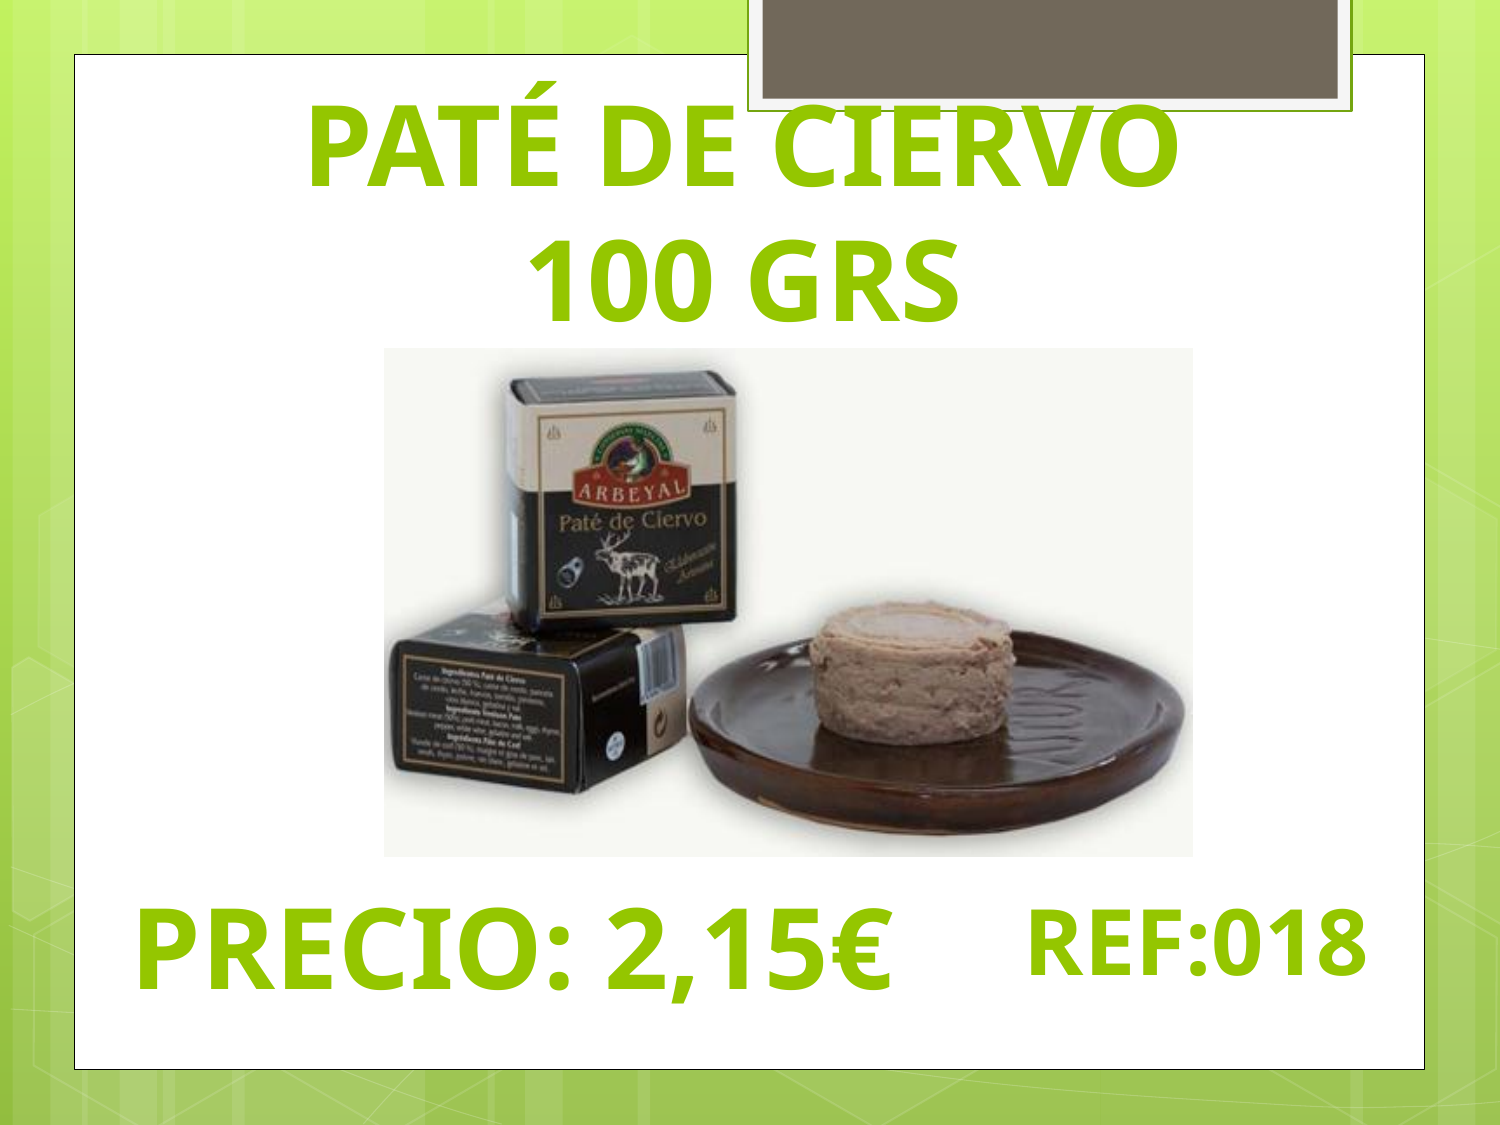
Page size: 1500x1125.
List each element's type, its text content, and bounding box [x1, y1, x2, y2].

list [384, 348, 1193, 857]
text_box Precio: 2,15€ [115, 869, 909, 1020]
text_box Paté de ciervo 100 grs [287, 66, 1199, 352]
text_box Ref:018 [1008, 876, 1385, 1002]
